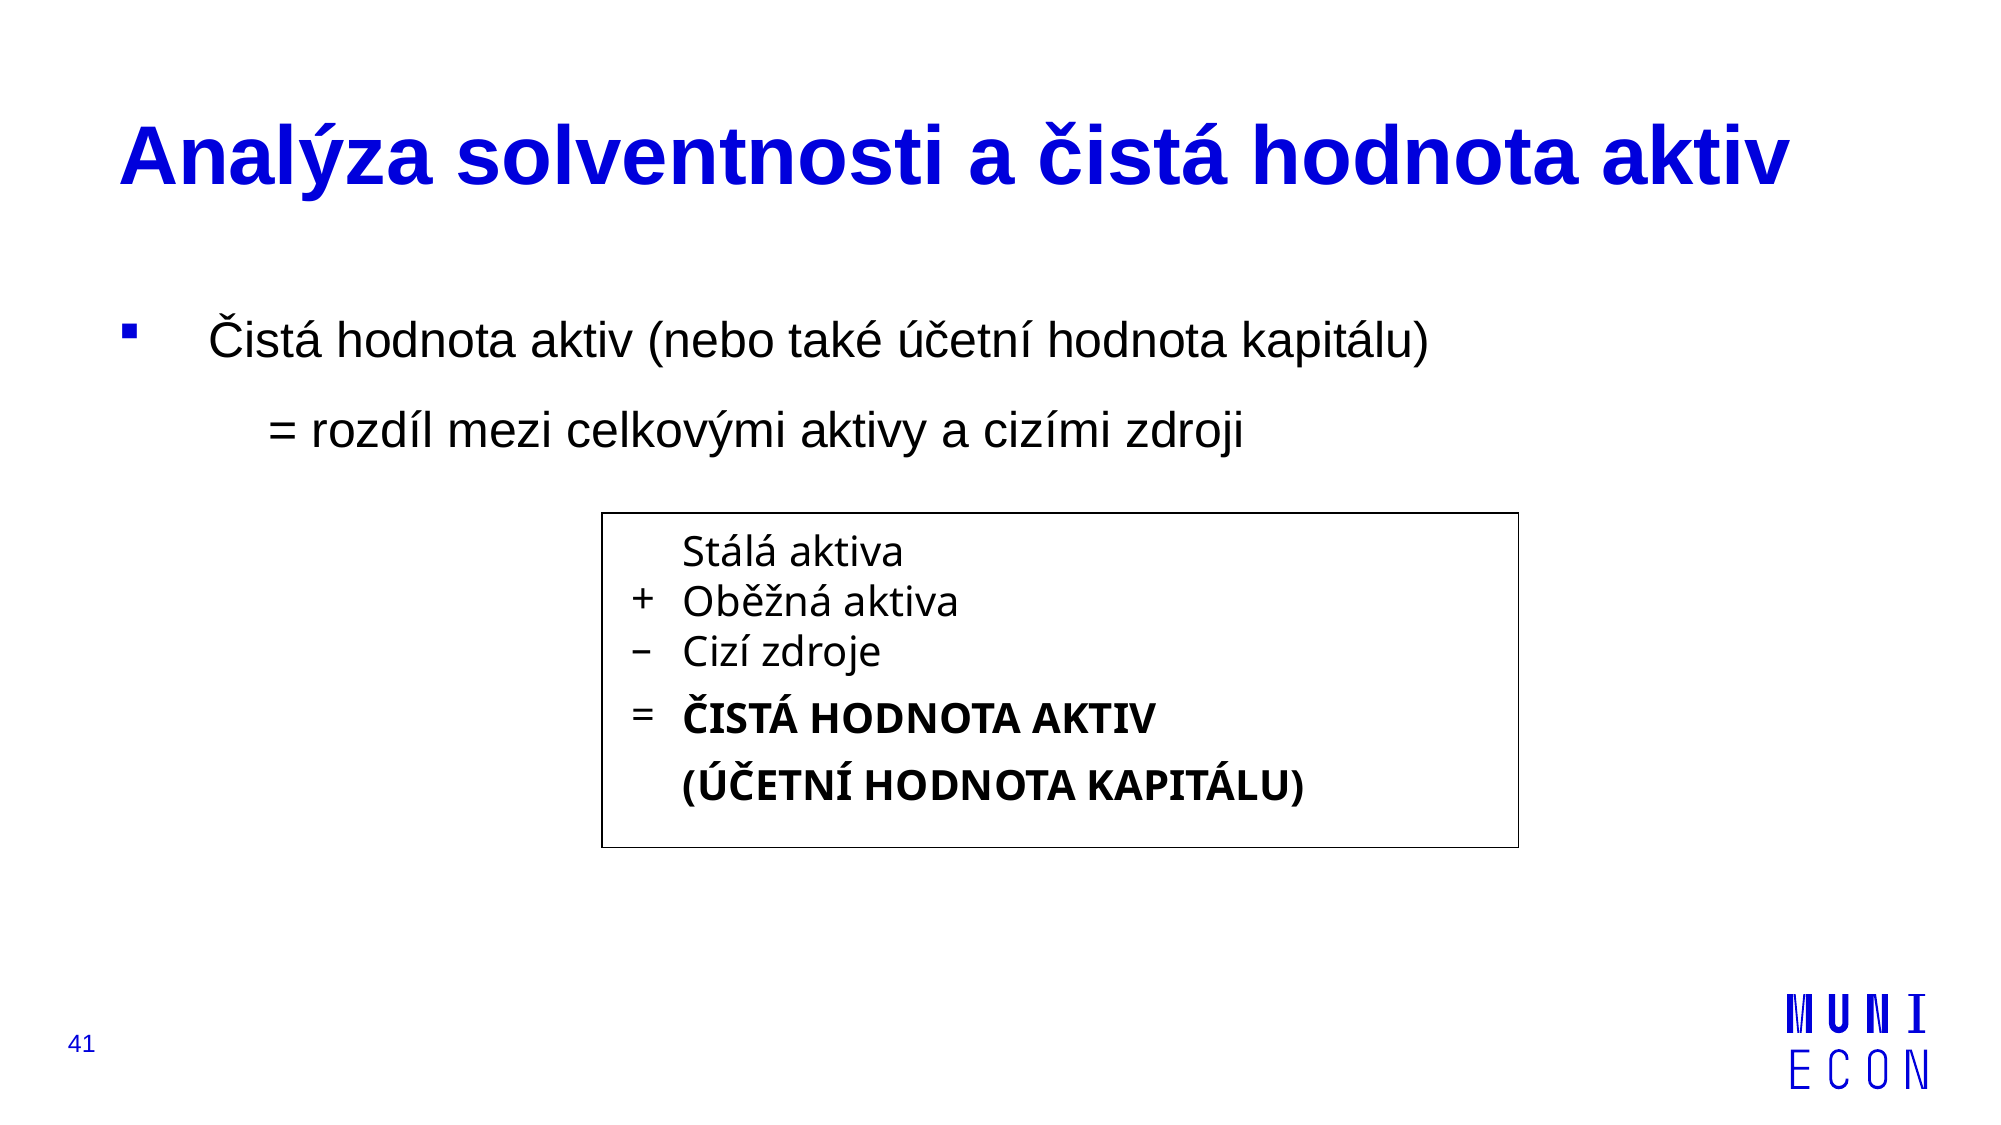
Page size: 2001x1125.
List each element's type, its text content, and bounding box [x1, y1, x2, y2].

title Analýza solventnosti a čistá hodnota aktiv [118, 118, 1883, 193]
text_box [601, 512, 1519, 848]
list Čistá hodnota aktiv (nebo také účetní hodnota kapitálu) = rozdíl mezi celkovými aktivy a cizími zdroji [118, 277, 1883, 957]
slide_number 41 [67, 1021, 110, 1063]
